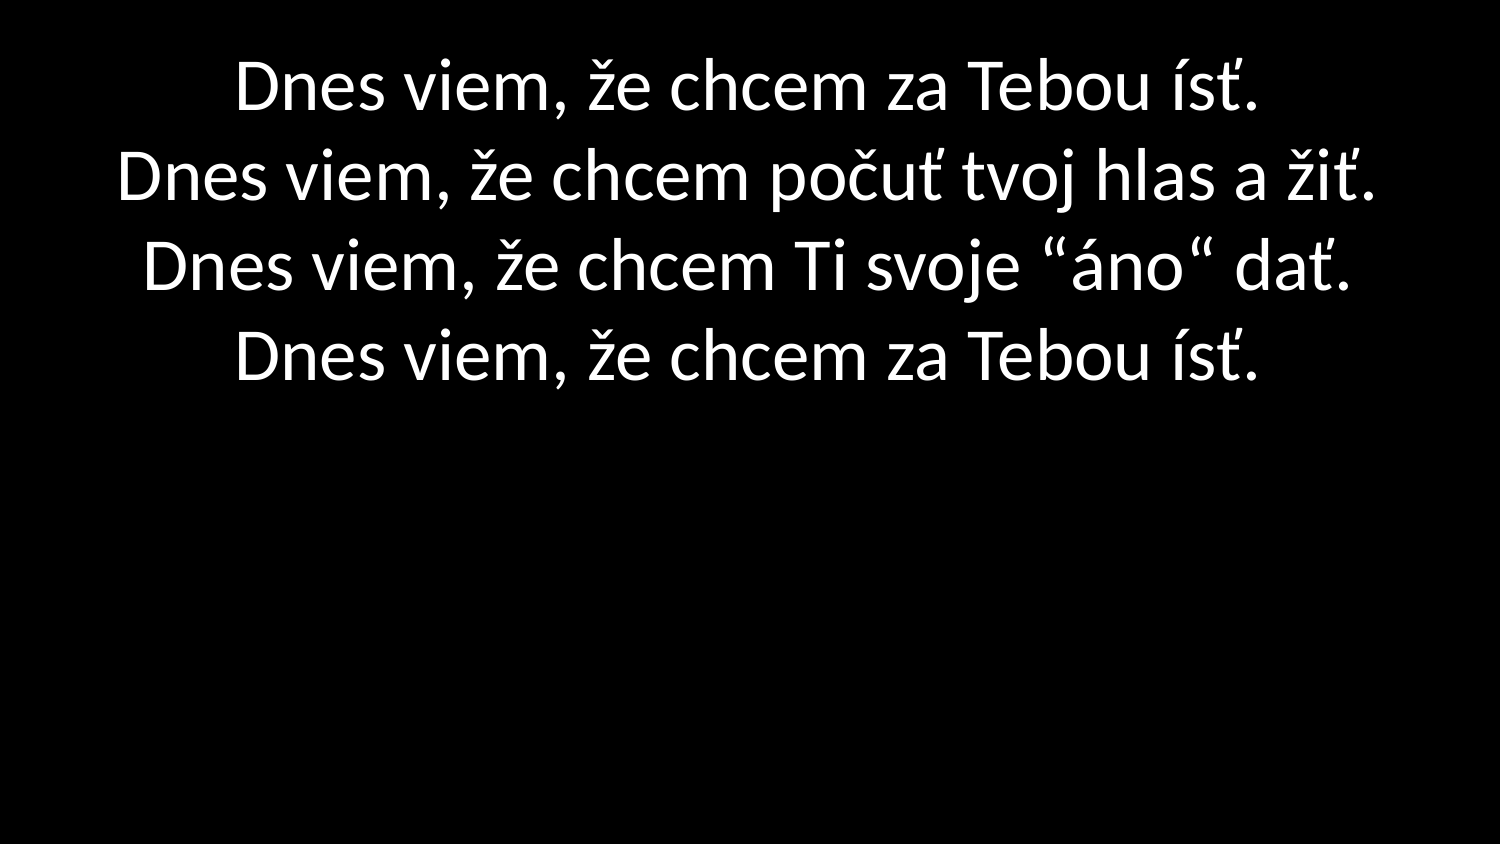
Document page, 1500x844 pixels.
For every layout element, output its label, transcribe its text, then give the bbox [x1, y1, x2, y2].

title Dnes viem, že chcem za Tebou ísť. Dnes viem, že chcem počuť tvoj hlas a žiť. Dnes viem, že chcem Ti svoje “áno“ dať. Dnes viem, že chcem za Tebou ísť. [21, 27, 1476, 825]
